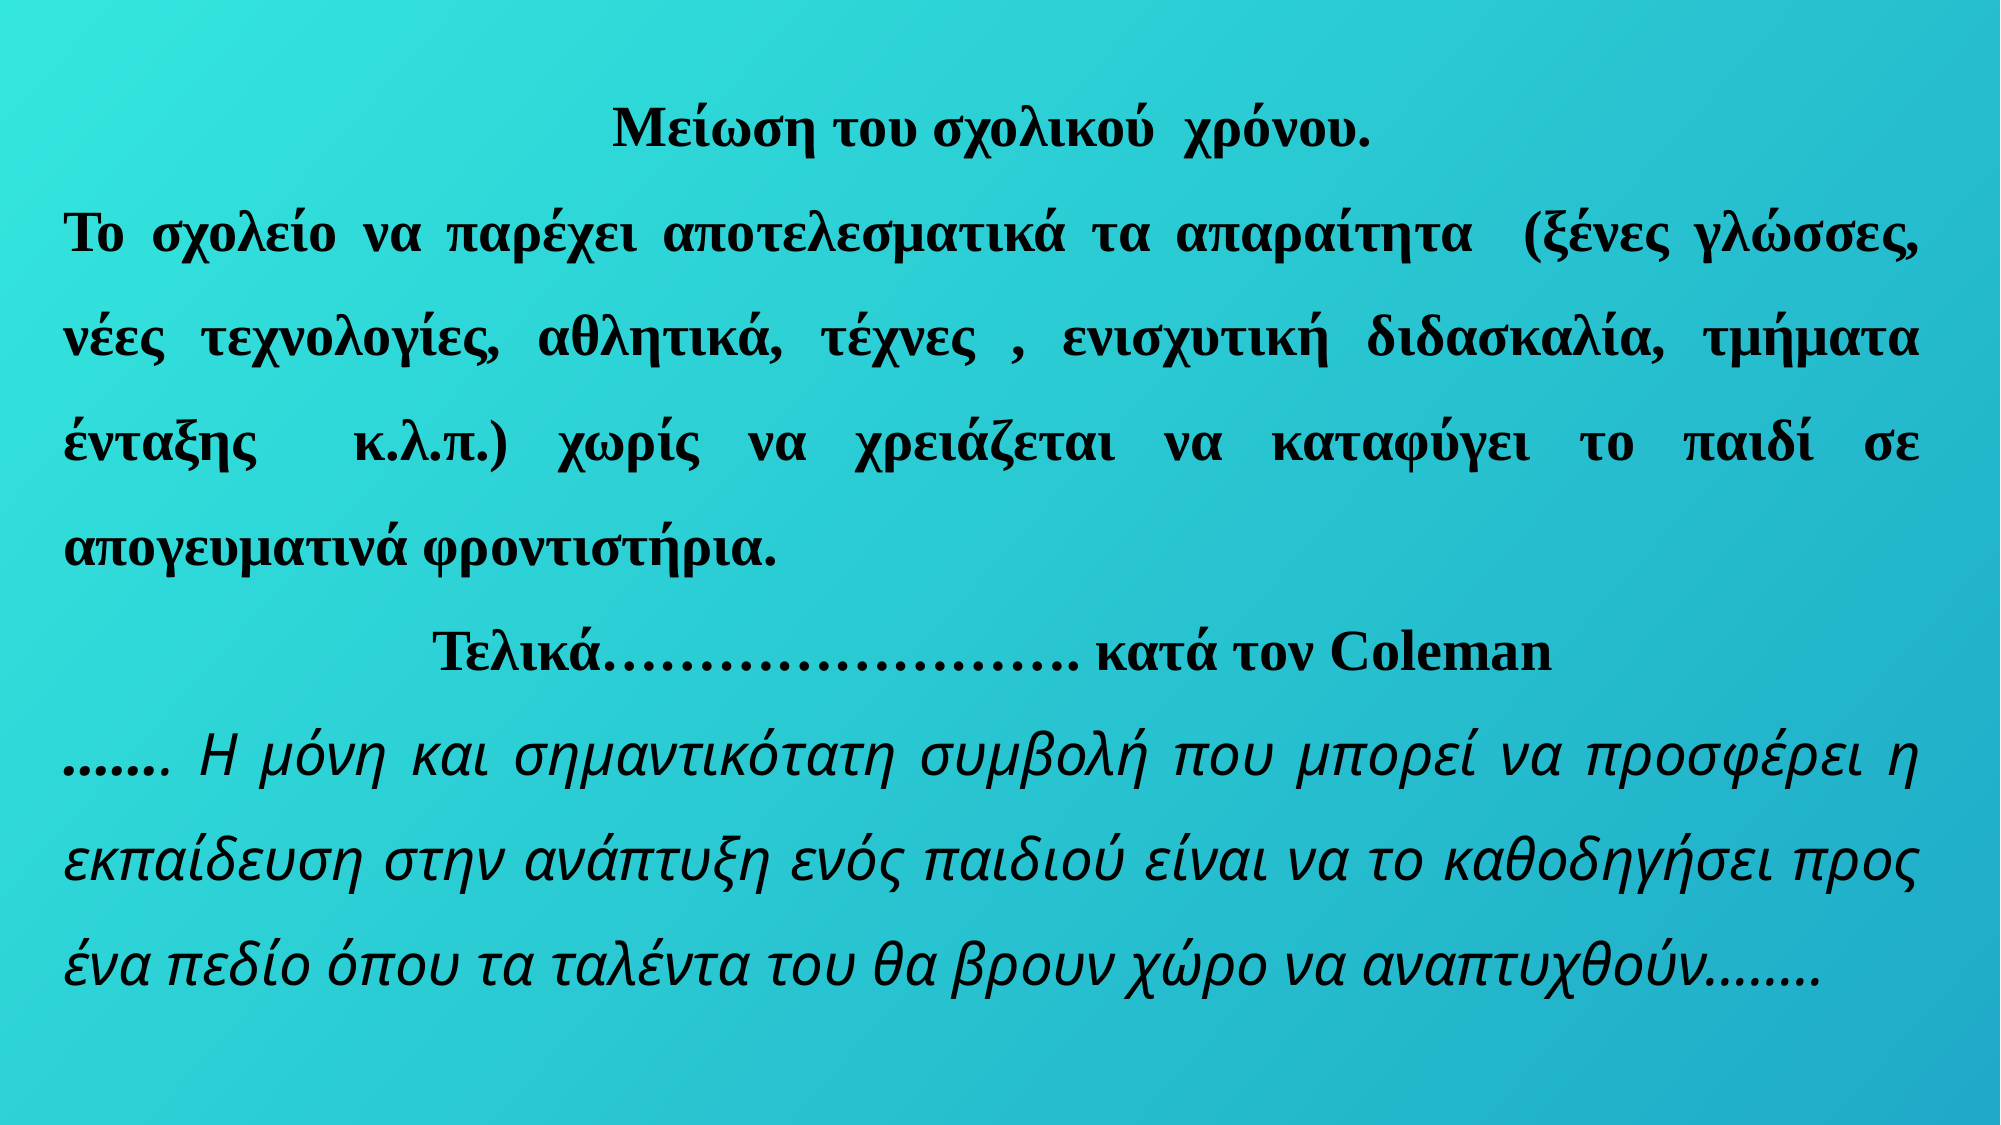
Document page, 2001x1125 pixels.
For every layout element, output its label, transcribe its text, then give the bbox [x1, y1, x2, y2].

text_box Μείωση του σχολικού χρόνου. Το σχολείο να παρέχει αποτελεσματικά τα απαραίτητα (ξένες γλώσσες, νέες τεχνολογίες, αθλητικά, τέχνες , ενισχυτική διδασκαλία, τμήματα ένταξης κ.λ.π.) χωρίς να χρειάζεται να καταφύγει το παιδί σε απογευματινά φροντιστήρια. Τελικά……………………. κατά τον Coleman ……. Η μόνη και σημαντικότατη συμβολή που μπορεί να προσφέρει η εκπαίδευση στην ανάπτυξη ενός παιδιού είναι να το καθοδηγήσει προς ένα πεδίο όπου τα ταλέντα του θα βρουν χώρο να αναπτυχθούν…….. [48, 45, 1937, 1005]
